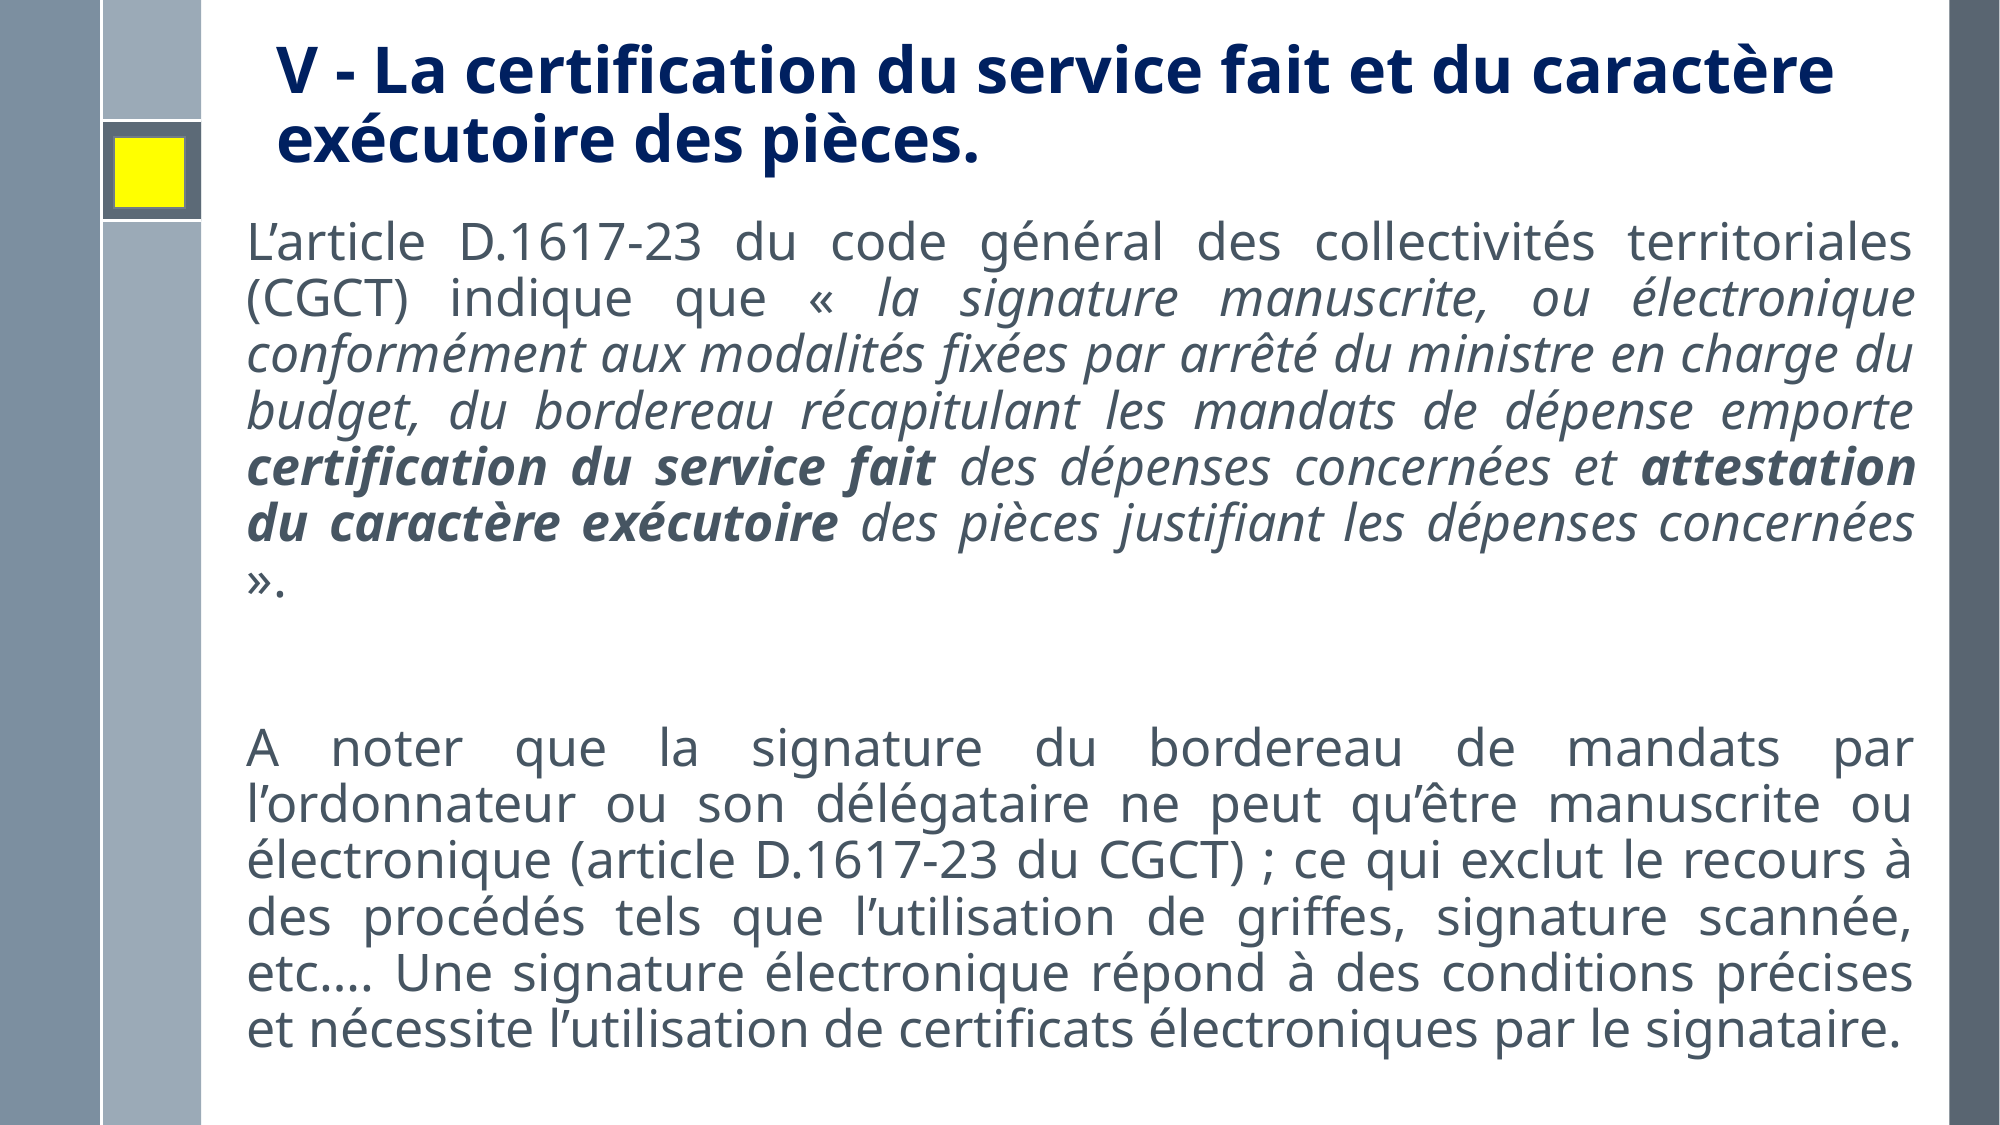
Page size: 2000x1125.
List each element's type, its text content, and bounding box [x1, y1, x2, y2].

text_box [113, 136, 186, 209]
list L’article D.1617-23 du code général des collectivités territoriales (CGCT) indique que « la signature manuscrite, ou électronique conformément aux modalités fixées par arrêté du ministre en charge du budget, du bordereau récapitulant les mandats de dépense emporte certification du service fait des dépenses concernées et attestation du caractère exécutoire des pièces justifiant les dépenses concernées ». A noter que la signature du bordereau de mandats par l’ordonnateur ou son délégataire ne peut qu’être manuscrite ou électronique (article D.1617-23 du CGCT) ; ce qui exclut le recours à des procédés tels que l’utilisation de griffes, signature scannée, etc…. Une signature électronique répond à des conditions précises et nécessite l’utilisation de certificats électroniques par le signataire. [231, 208, 1933, 1094]
title V - La certification du service fait et du caractère exécutoire des pièces. [261, 29, 1867, 185]
